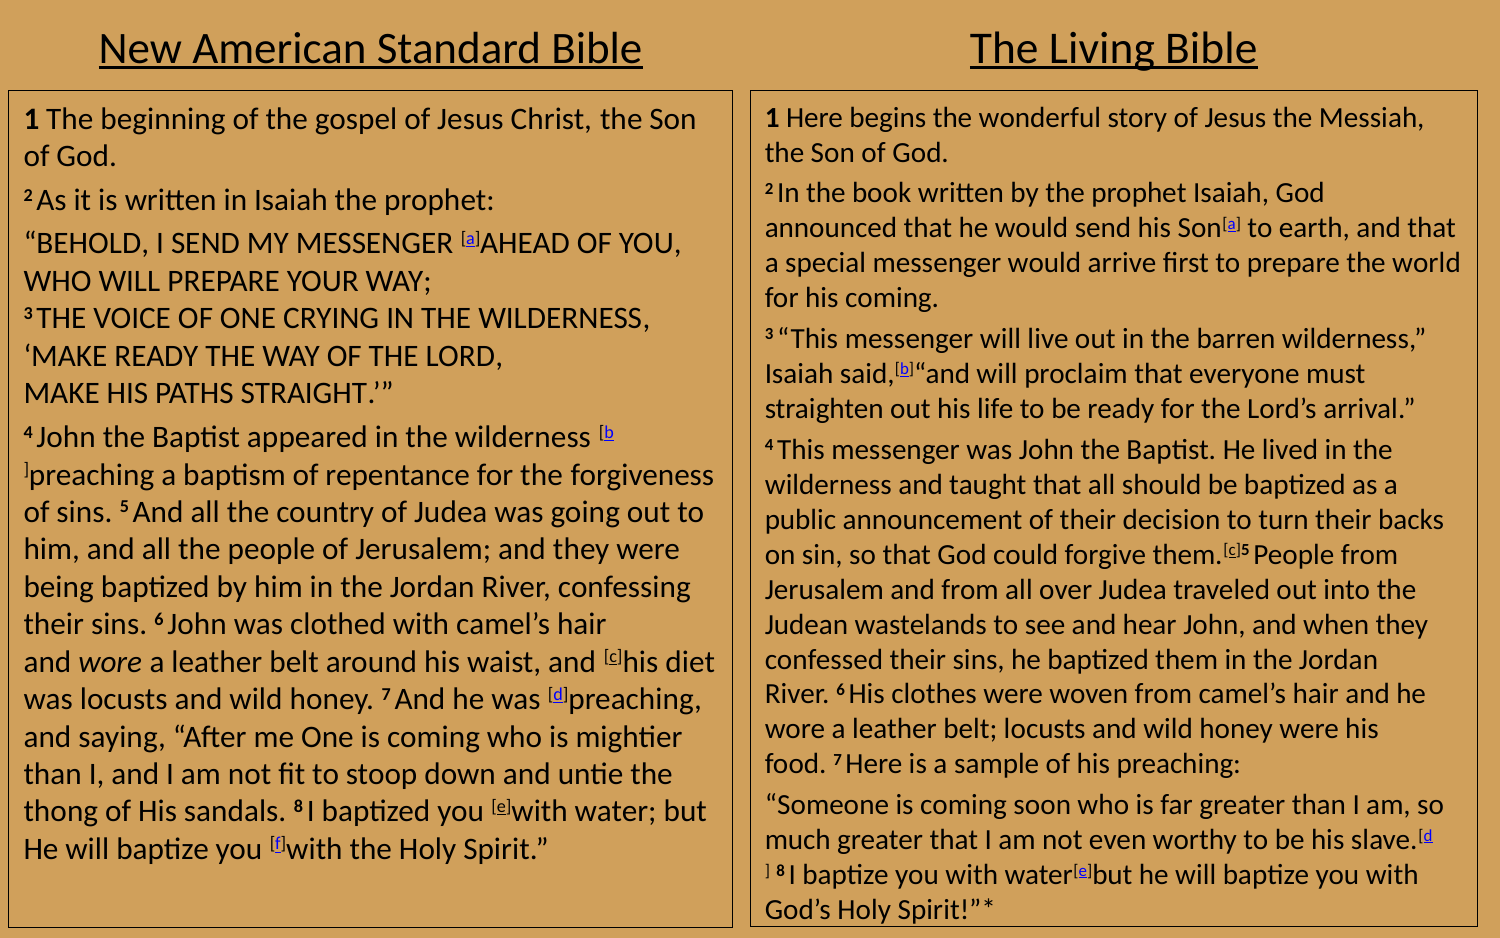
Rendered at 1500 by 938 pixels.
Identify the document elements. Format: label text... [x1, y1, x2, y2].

text_box 1 Here begins the wonderful story of Jesus the Messiah, the Son of God. 2 In the book written by the prophet Isaiah, God announced that he would send his Son[a] to earth, and that a special messenger would arrive first to prepare the world for his coming. 3 “This messenger will live out in the barren wilderness,” Isaiah said,[b]“and will proclaim that everyone must straighten out his life to be ready for the Lord’s arrival.” 4 This messenger was John the Baptist. He lived in the wilderness and taught that all should be baptized as a public announcement of their decision to turn their backs on sin, so that God could forgive them.[c]5 People from Jerusalem and from all over Judea traveled out into the Judean wastelands to see and hear John, and when they confessed their sins, he baptized them in the Jordan River. 6 His clothes were woven from camel’s hair and he wore a leather belt; locusts and wild honey were his food. 7 Here is a sample of his preaching: “Someone is coming soon who is far greater than I am, so much greater that I am not even worthy to be his slave.[d] 8 I baptize you with water[e]but he will baptize you with God’s Holy Spirit!”* [750, 90, 1478, 927]
text_box 1 The beginning of the gospel of Jesus Christ, the Son of God. 2 As it is written in Isaiah the prophet: “Behold, I send My messenger [a]ahead of You, Who will prepare Your way; 3 The voice of one crying in the wilderness, ‘Make ready the way of the Lord, Make His paths straight.’” 4 John the Baptist appeared in the wilderness [b]preaching a baptism of repentance for the forgiveness of sins. 5 And all the country of Judea was going out to him, and all the people of Jerusalem; and they were being baptized by him in the Jordan River, confessing their sins. 6 John was clothed with camel’s hair and wore a leather belt around his waist, and [c]his diet was locusts and wild honey. 7 And he was [d]preaching, and saying, “After me One is coming who is mightier than I, and I am not fit to stoop down and untie the thong of His sandals. 8 I baptized you [e]with water; but He will baptize you [f]with the Holy Spirit.” [8, 90, 733, 928]
text_box New American Standard Bible [46, 10, 696, 81]
text_box The Living Bible [886, 10, 1342, 81]
